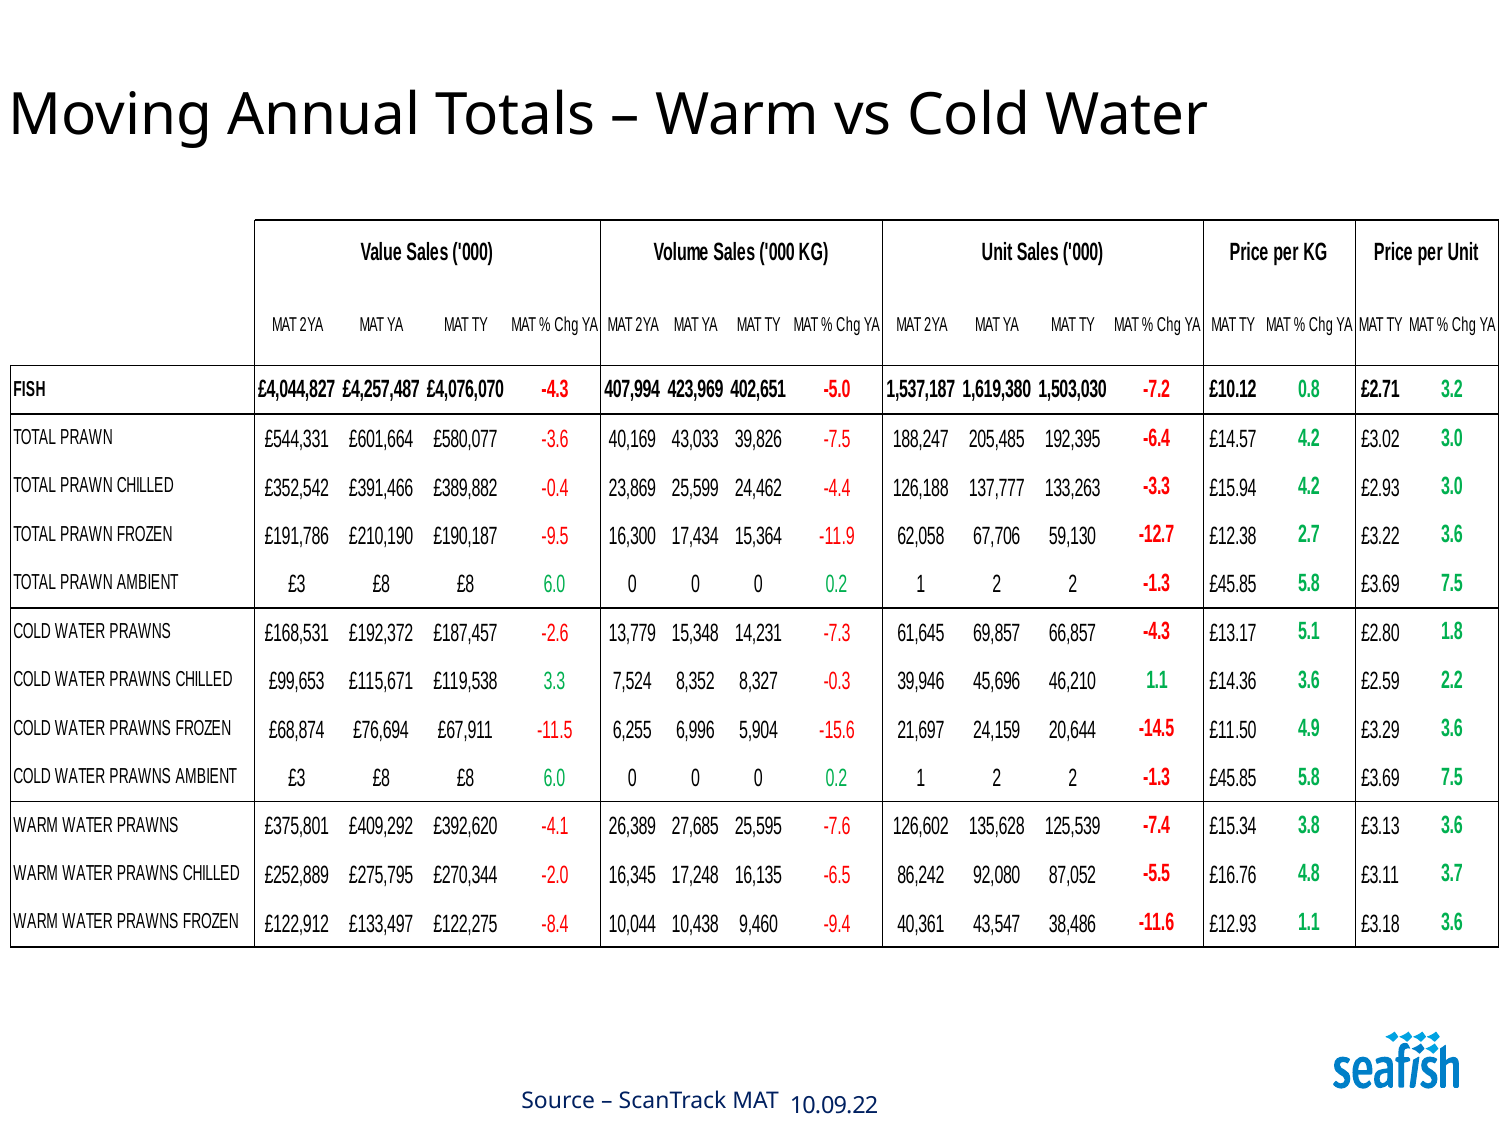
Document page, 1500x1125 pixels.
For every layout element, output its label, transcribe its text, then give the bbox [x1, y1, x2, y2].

text_box Source – ScanTrack MAT [315, 1078, 800, 1121]
picture [10, 219, 1500, 967]
picture [785, 1085, 1050, 1117]
title Moving Annual Totals – Warm vs Cold Water [0, 66, 1412, 165]
